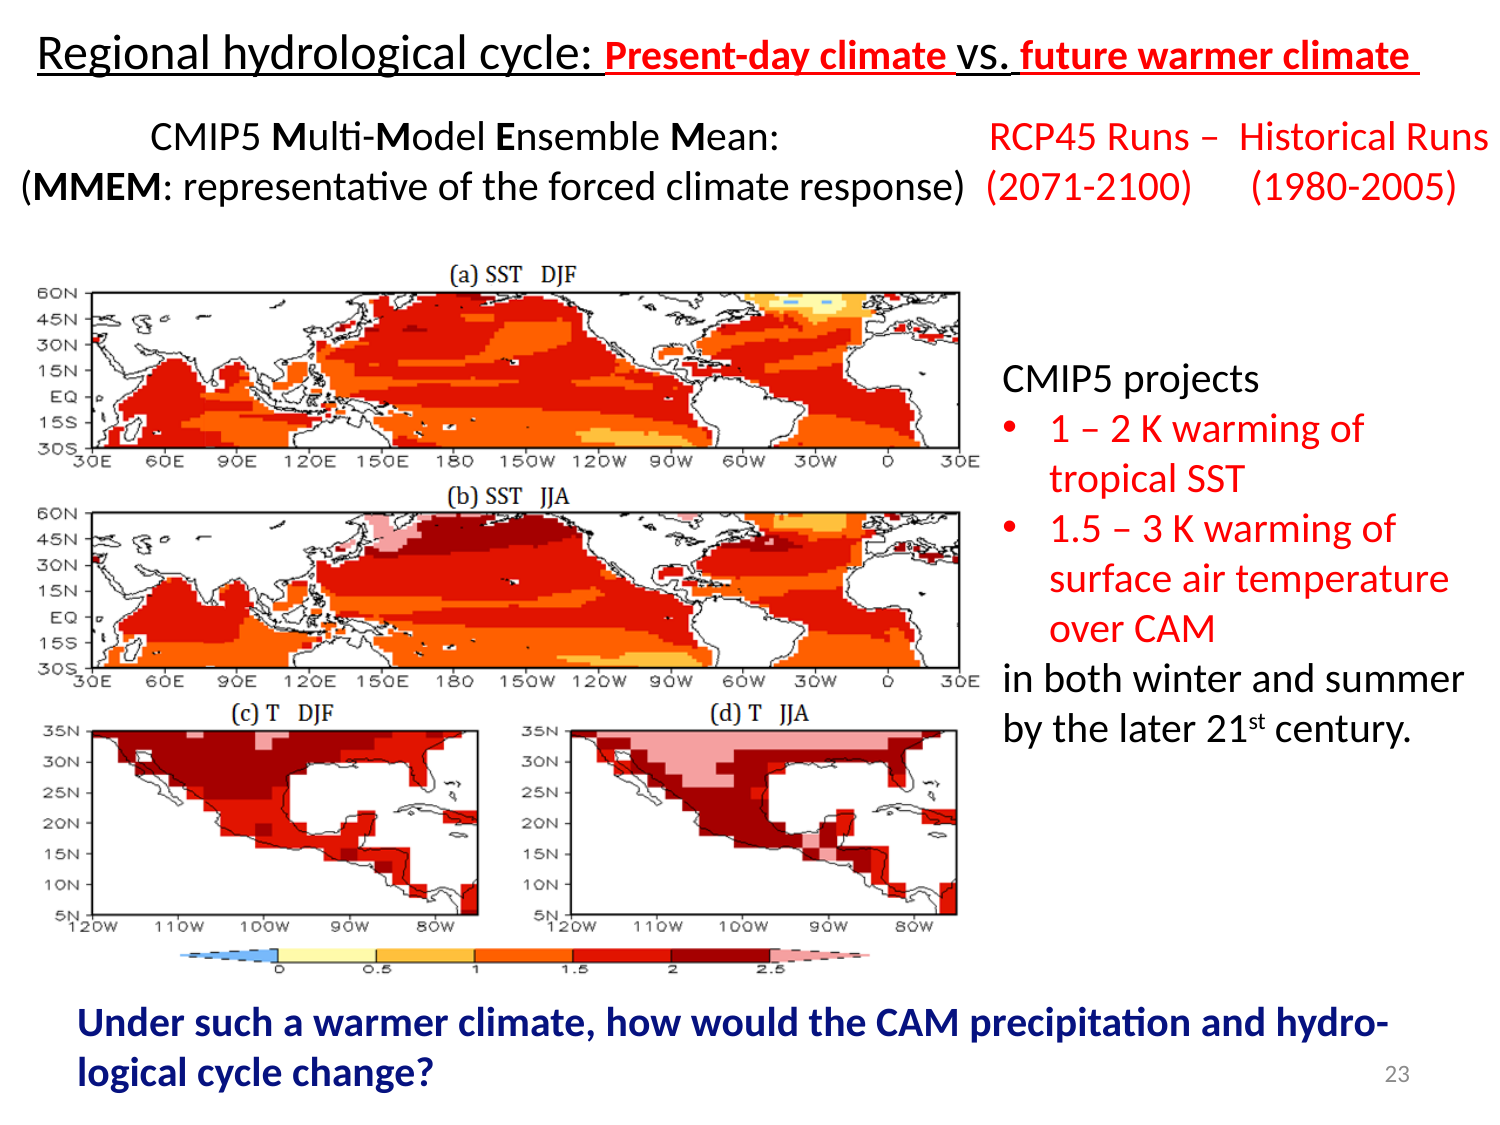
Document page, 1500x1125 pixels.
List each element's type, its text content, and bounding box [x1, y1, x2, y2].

text_box Under such a warmer climate, how would the CAM precipitation and hydro- logical cycle change? [62, 987, 1500, 1103]
text_box CMIP5 projects 1 – 2 K warming of tropical SST 1.5 – 3 K warming of surface air temperature over CAM in both winter and summer by the later 21st century. [1003, 343, 1500, 759]
text_box Regional hydrological cycle: Present-day climate vs. future warmer climate [22, 11, 1435, 87]
picture [24, 238, 999, 1001]
slide_number 23 [1074, 1042, 1425, 1103]
text_box CMIP5 Multi-Model Ensemble Mean: RCP45 Runs – Historical Runs (MMEM: representative of the forced climate response) (2071-2100) (1980-2005) [0, 101, 1500, 216]
